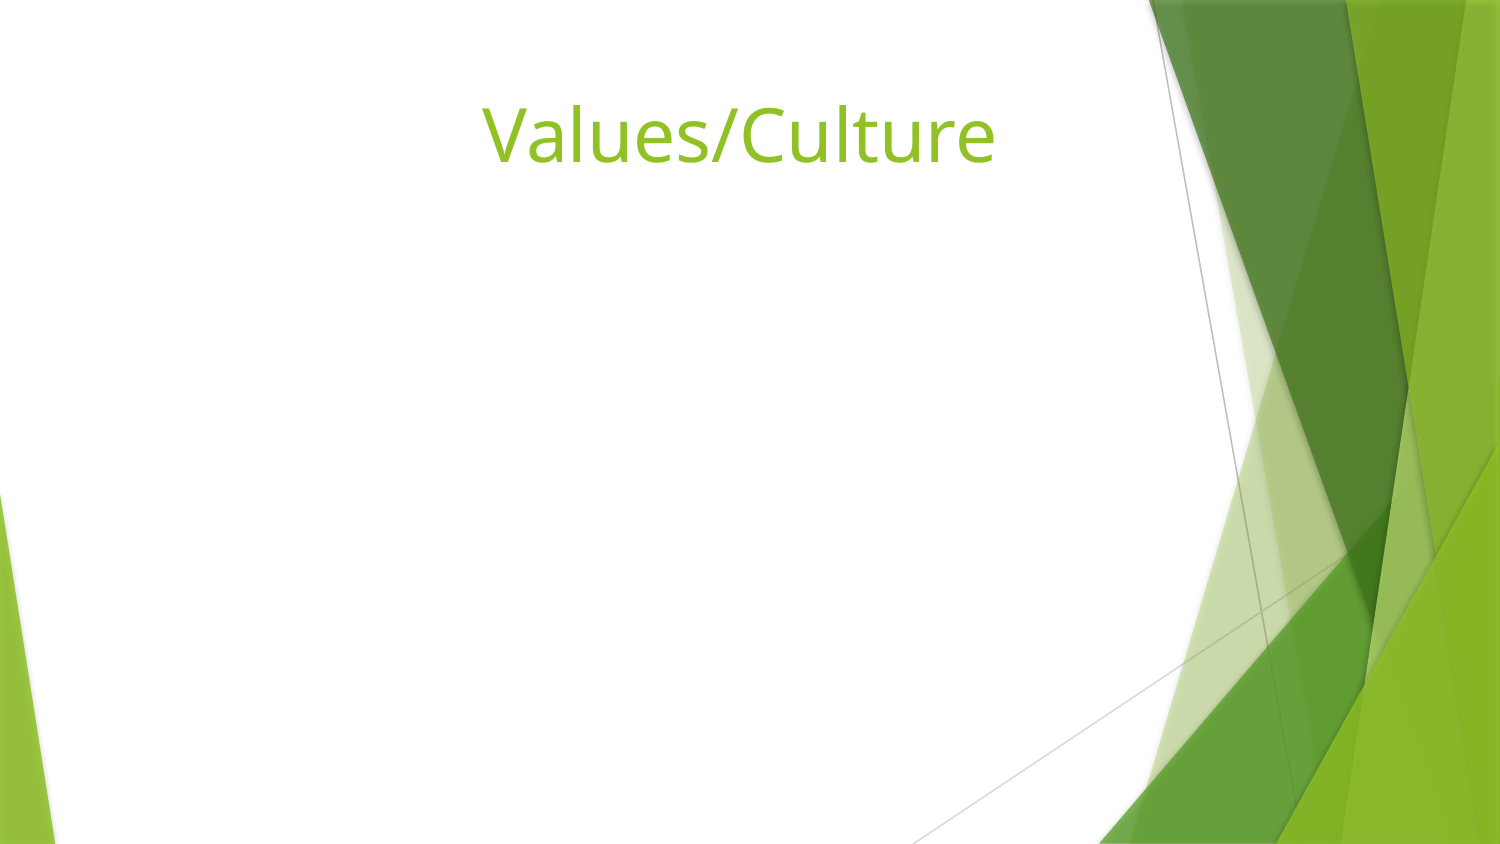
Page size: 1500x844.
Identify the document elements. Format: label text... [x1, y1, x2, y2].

title Values/Culture [51, 72, 1449, 189]
